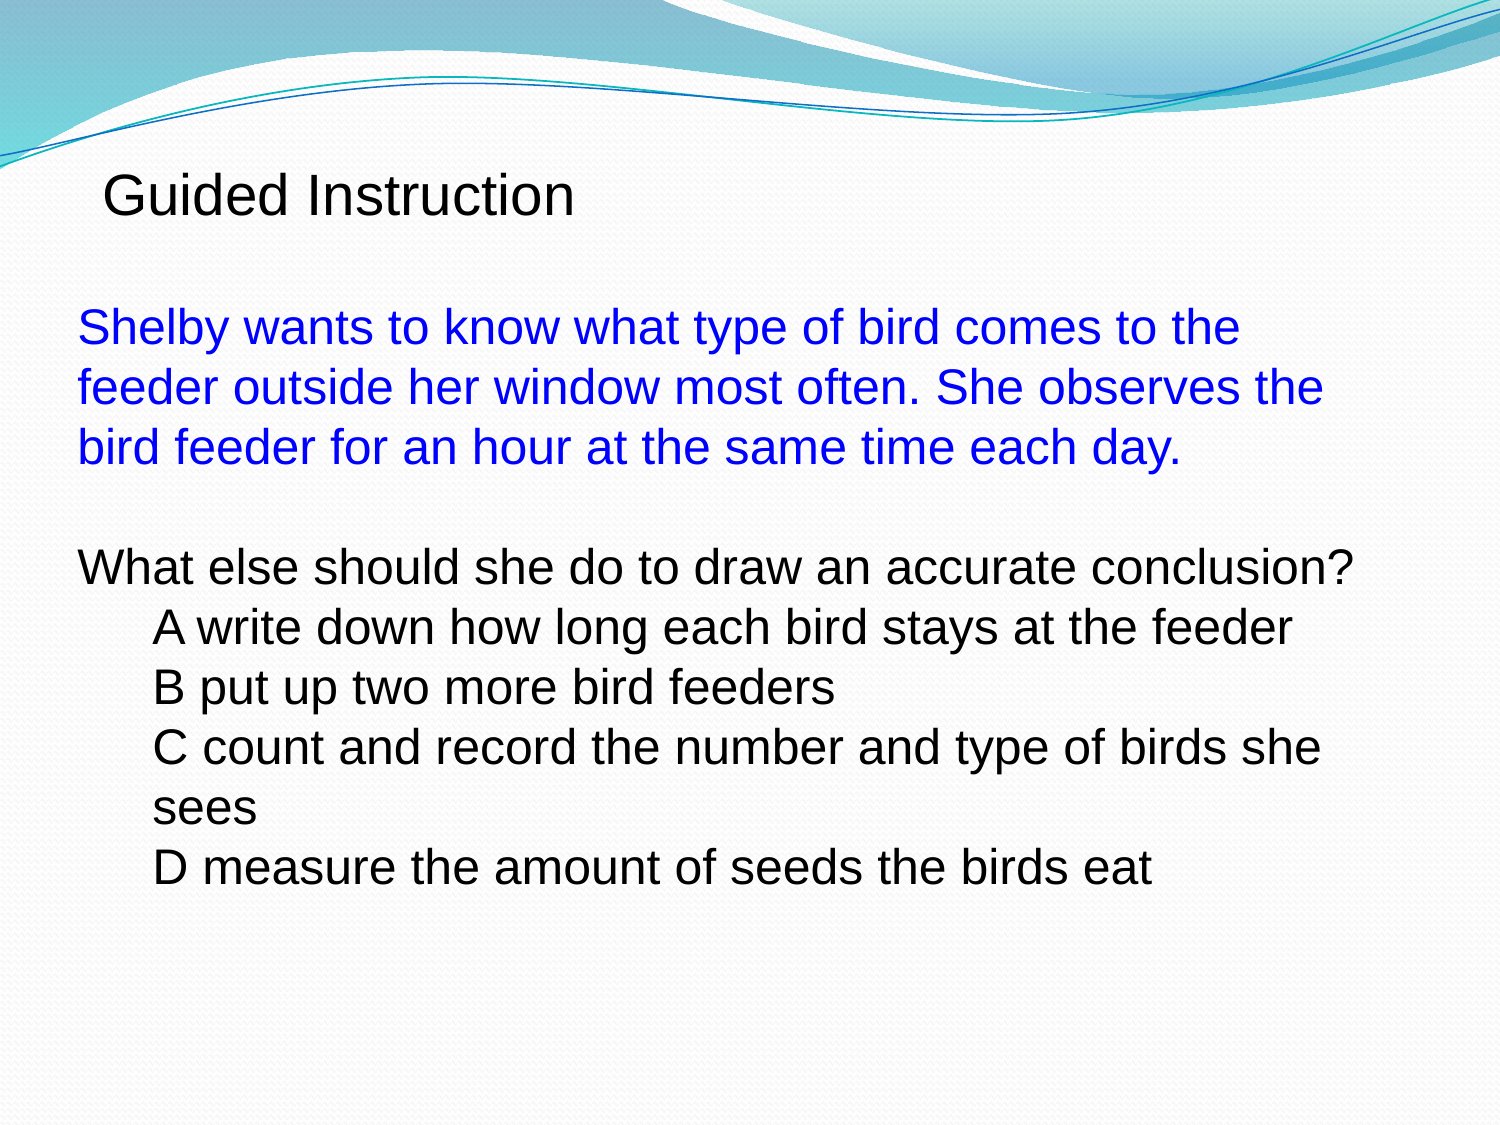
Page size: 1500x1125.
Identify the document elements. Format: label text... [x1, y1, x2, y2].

text_box Shelby wants to know what type of bird comes to the feeder outside her window most often. She observes the bird feeder for an hour at the same time each day. What else should she do to draw an accurate conclusion? A write down how long each bird stays at the feeder B put up two more bird feeders C count and record the number and type of birds she sees D measure the amount of seeds the birds eat [62, 287, 1375, 903]
text_box Guided Instruction [87, 149, 963, 235]
